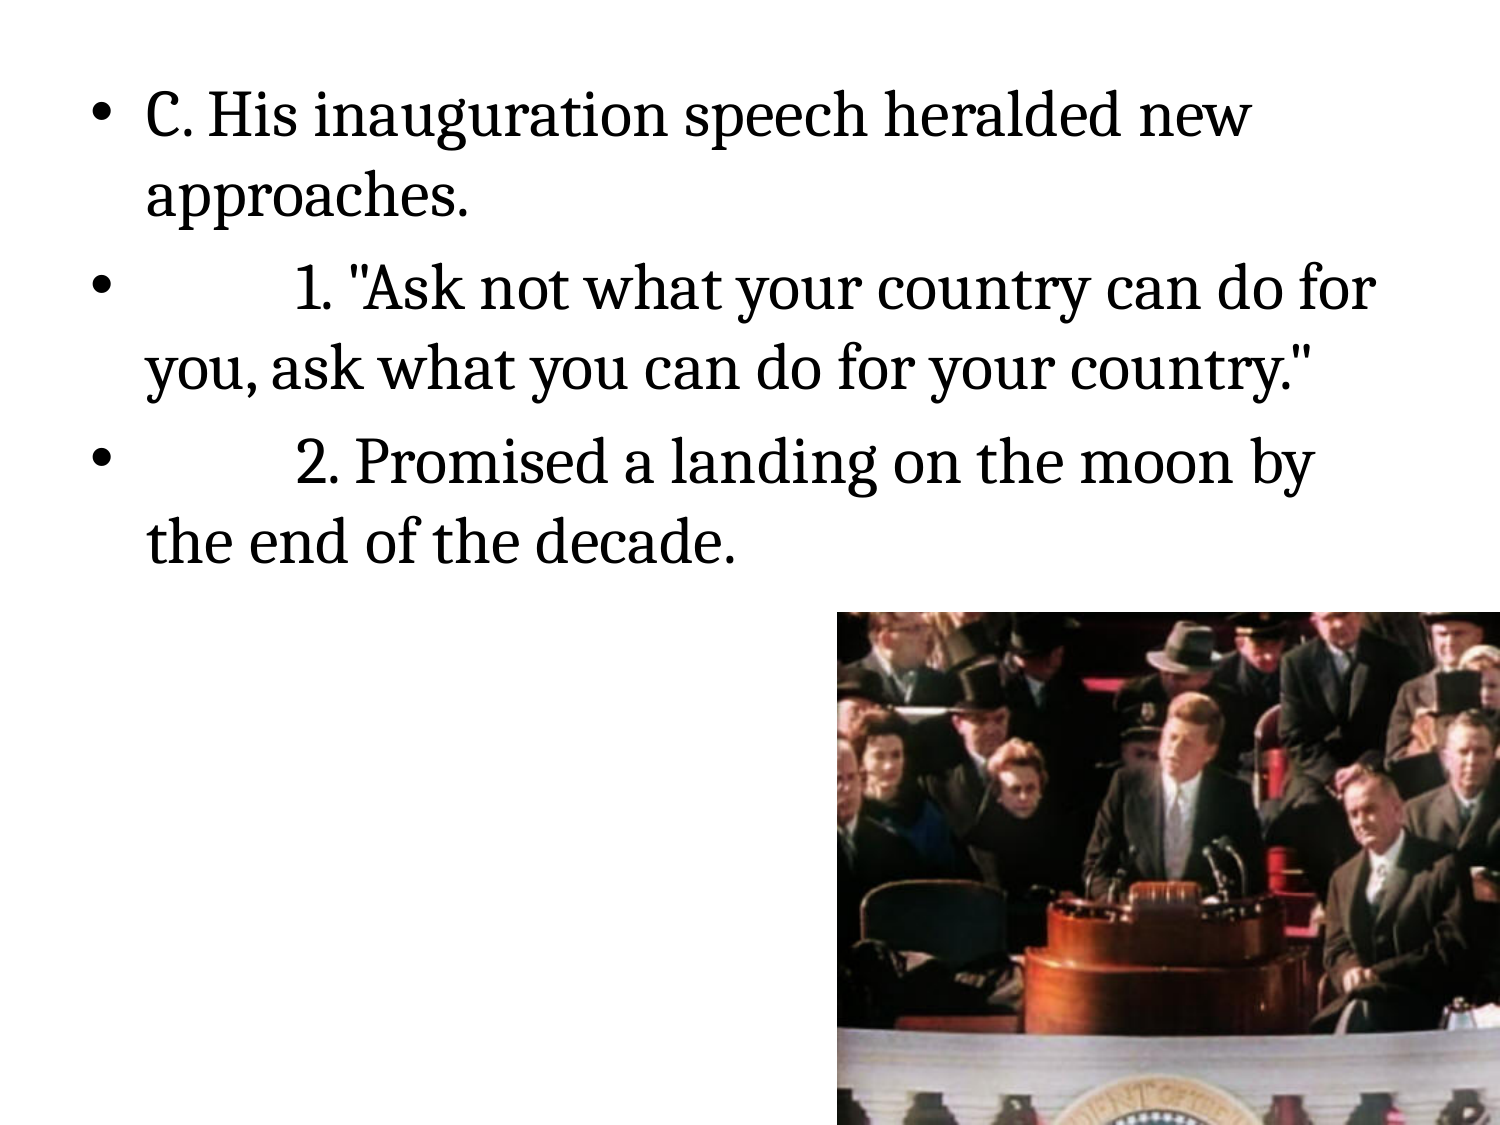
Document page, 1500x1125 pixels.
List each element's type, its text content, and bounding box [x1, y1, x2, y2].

picture [837, 612, 1500, 1125]
list C. His inauguration speech heralded new approaches. 1. "Ask not what your country can do for you, ask what you can do for your country." 2. Promised a landing on the moon by the end of the decade. [75, 62, 1425, 1005]
